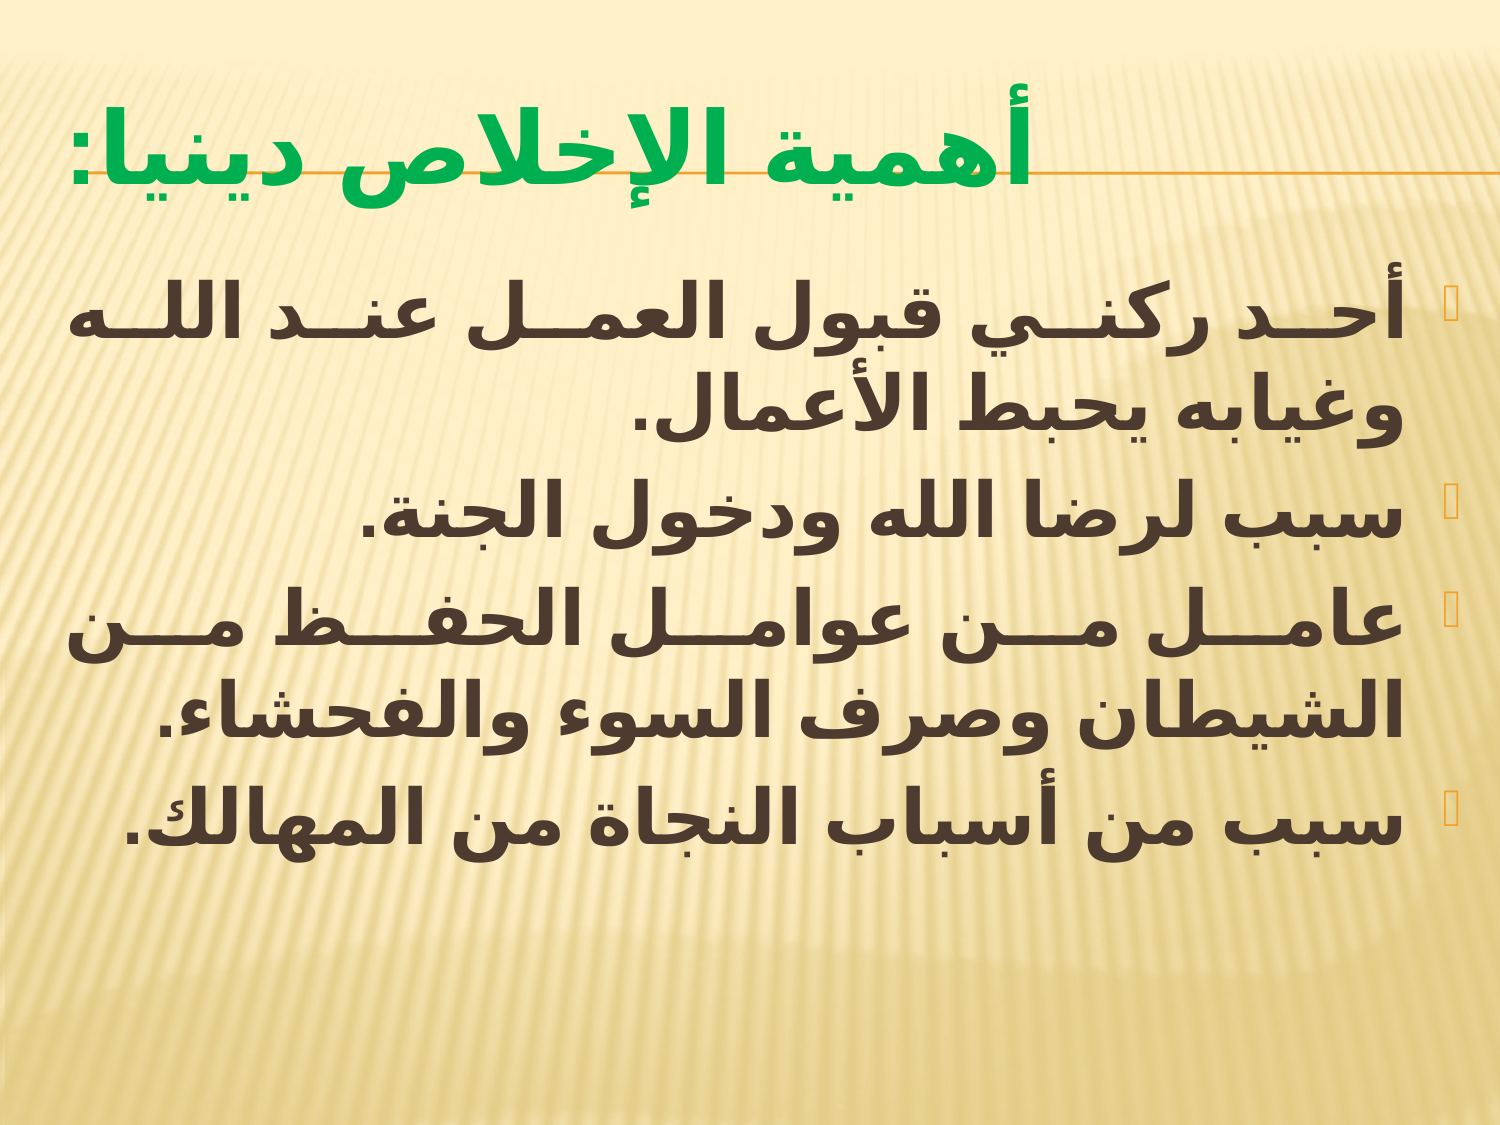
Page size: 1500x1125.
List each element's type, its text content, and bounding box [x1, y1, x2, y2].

list أحد ركني قبول العمل عند الله وغيابه يحبط الأعمال. سبب لرضا الله ودخول الجنة. عامل من عوامل الحفظ من الشيطان وصرف السوء والفحشاء. سبب من أسباب النجاة من المهالك. [50, 254, 1475, 998]
title أهمية الإخلاص دينيا: [50, 75, 1475, 213]
